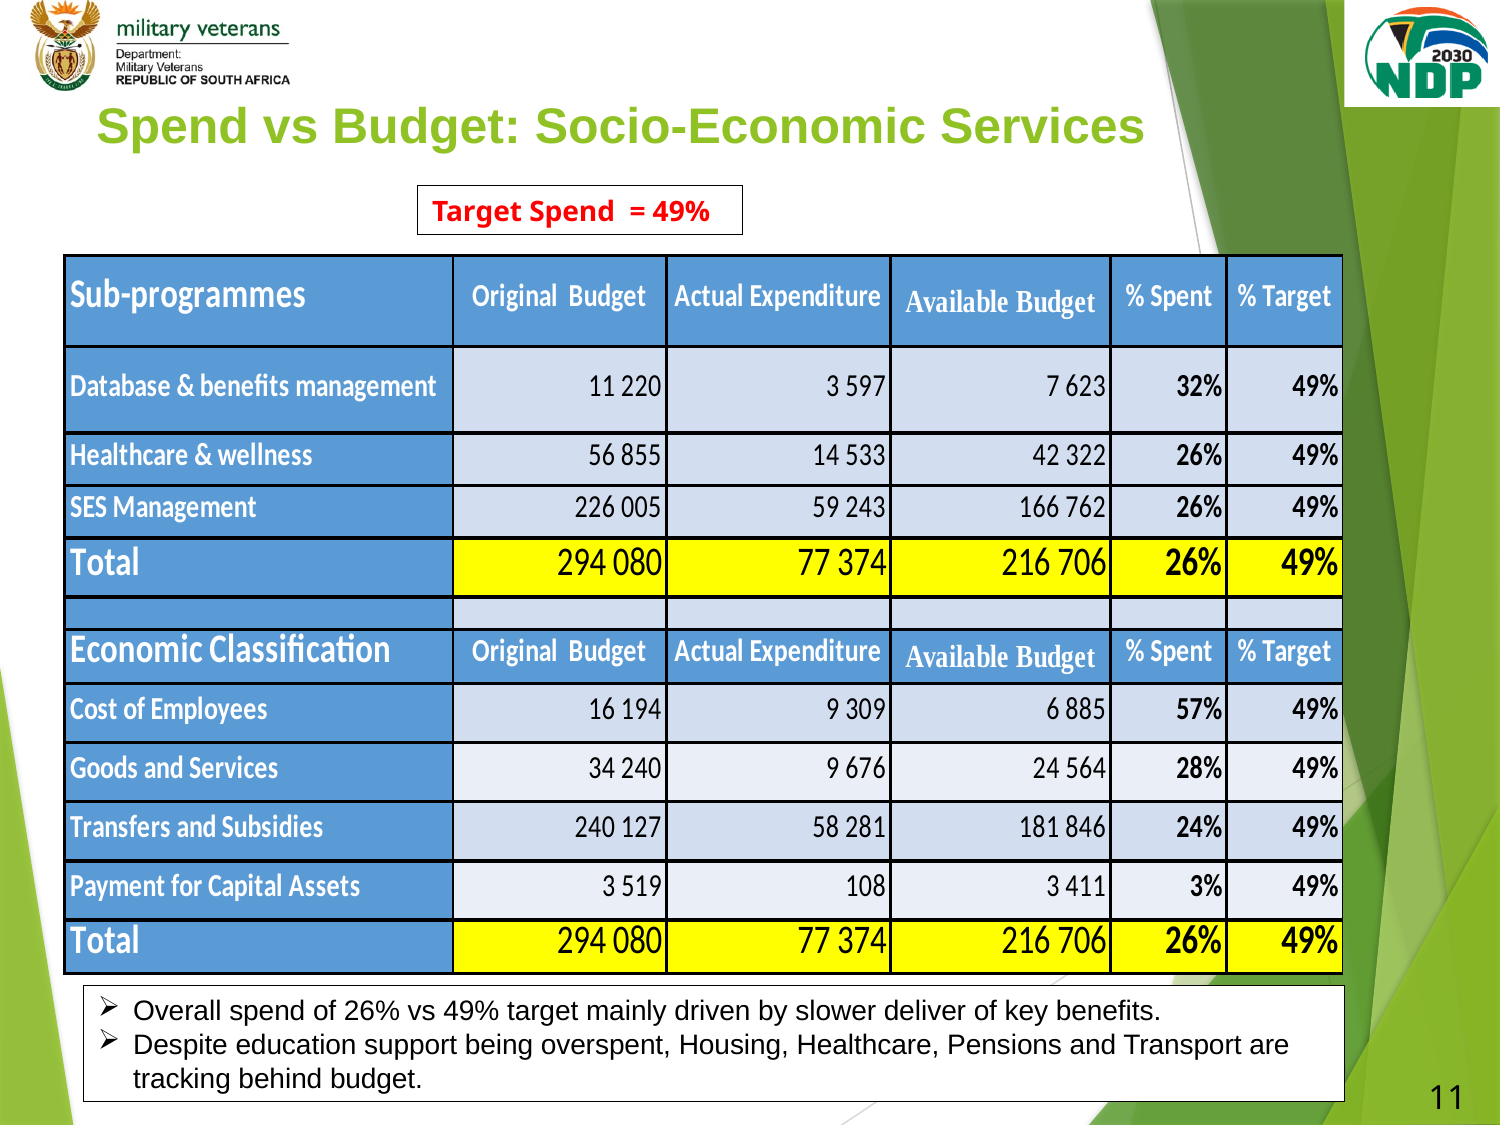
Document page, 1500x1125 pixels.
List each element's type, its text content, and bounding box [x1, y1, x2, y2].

picture [51, 243, 1345, 977]
picture [1343, 0, 1500, 108]
text_box Overall spend of 26% vs 49% target mainly driven by slower deliver of key benefits. Despite education support being overspent, Housing, Healthcare, Pensions and Transport are tracking behind budget. [83, 985, 1345, 1102]
slide_number 11 [1143, 1076, 1482, 1121]
title Spend vs Budget: Socio-Economic Services [30, 85, 1213, 176]
picture [30, 0, 291, 92]
text_box Target Spend = 49% [417, 185, 743, 235]
